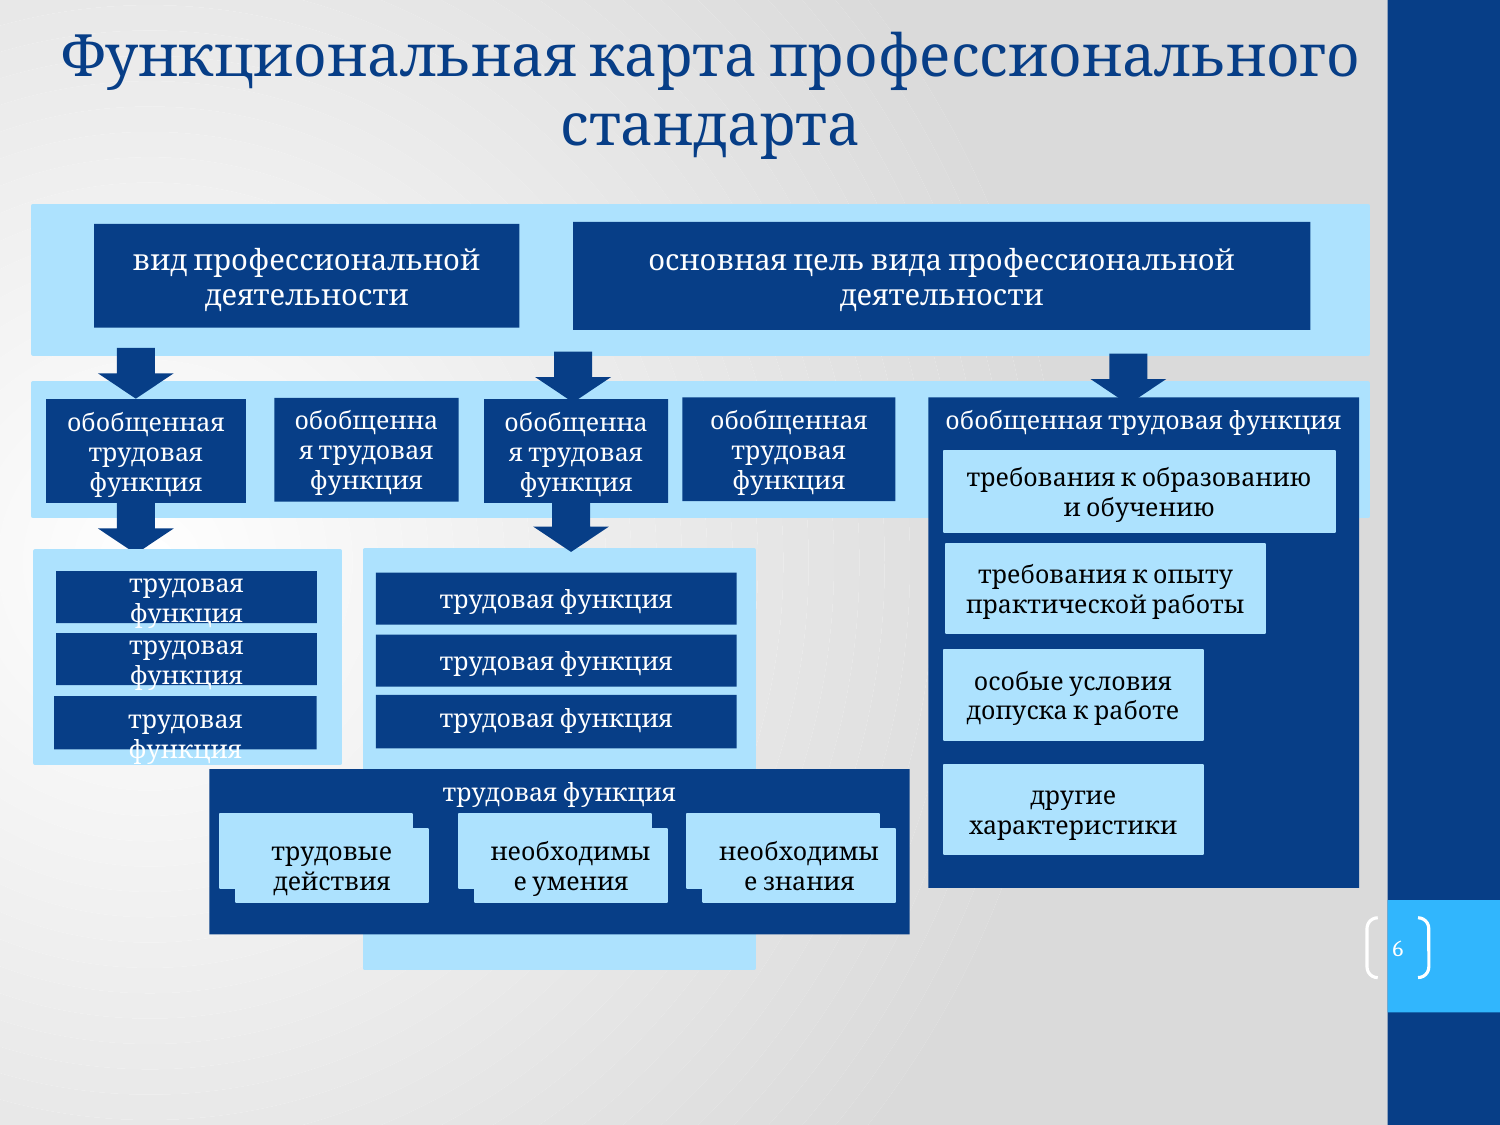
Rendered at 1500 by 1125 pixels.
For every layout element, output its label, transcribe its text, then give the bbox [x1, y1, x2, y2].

text_box требования к опыту практической работы [945, 543, 1266, 634]
text_box [533, 349, 614, 397]
text_box вид профессиональной деятельности [92, 222, 521, 330]
text_box [95, 345, 176, 401]
text_box обобщенная трудовая функция [482, 397, 670, 505]
text_box трудовая функция [54, 631, 319, 687]
text_box трудовая функция [52, 694, 319, 751]
text_box [31, 381, 128, 518]
text_box обобщенная трудовая функция [926, 395, 1361, 890]
text_box трудовая функция [207, 767, 912, 937]
text_box обобщенная трудовая функция [272, 396, 461, 504]
text_box требования к образованию и обучению [943, 450, 1336, 533]
text_box обобщенная трудовая функция [44, 397, 248, 505]
text_box [219, 813, 413, 889]
text_box особые условия допуска к работе [943, 649, 1204, 741]
text_box [1088, 351, 1169, 395]
text_box трудовая функция [54, 569, 319, 625]
text_box обобщенная трудовая функция [680, 395, 897, 503]
text_box [531, 505, 611, 554]
text_box необходимые знания [702, 828, 896, 903]
text_box трудовая функция [374, 571, 739, 627]
text_box трудовые действия [235, 828, 429, 903]
text_box [31, 204, 1370, 356]
text_box [33, 549, 342, 765]
text_box основная цель вида профессиональной деятельности [571, 220, 1312, 332]
text_box [95, 500, 176, 549]
text_box [144, 381, 559, 518]
text_box [686, 813, 880, 889]
text_box трудовая функция [374, 693, 739, 751]
text_box трудовая функция [374, 633, 739, 689]
text_box другие характеристики [943, 764, 1204, 855]
text_box [587, 381, 1109, 518]
text_box [363, 548, 756, 767]
slide_number 6 [1365, 916, 1431, 980]
text_box Функциональная карта профессионального стандарта [32, 10, 1388, 165]
text_box [363, 937, 756, 970]
text_box [458, 813, 652, 889]
text_box необходимые умения [474, 828, 668, 903]
text_box [1148, 381, 1370, 518]
